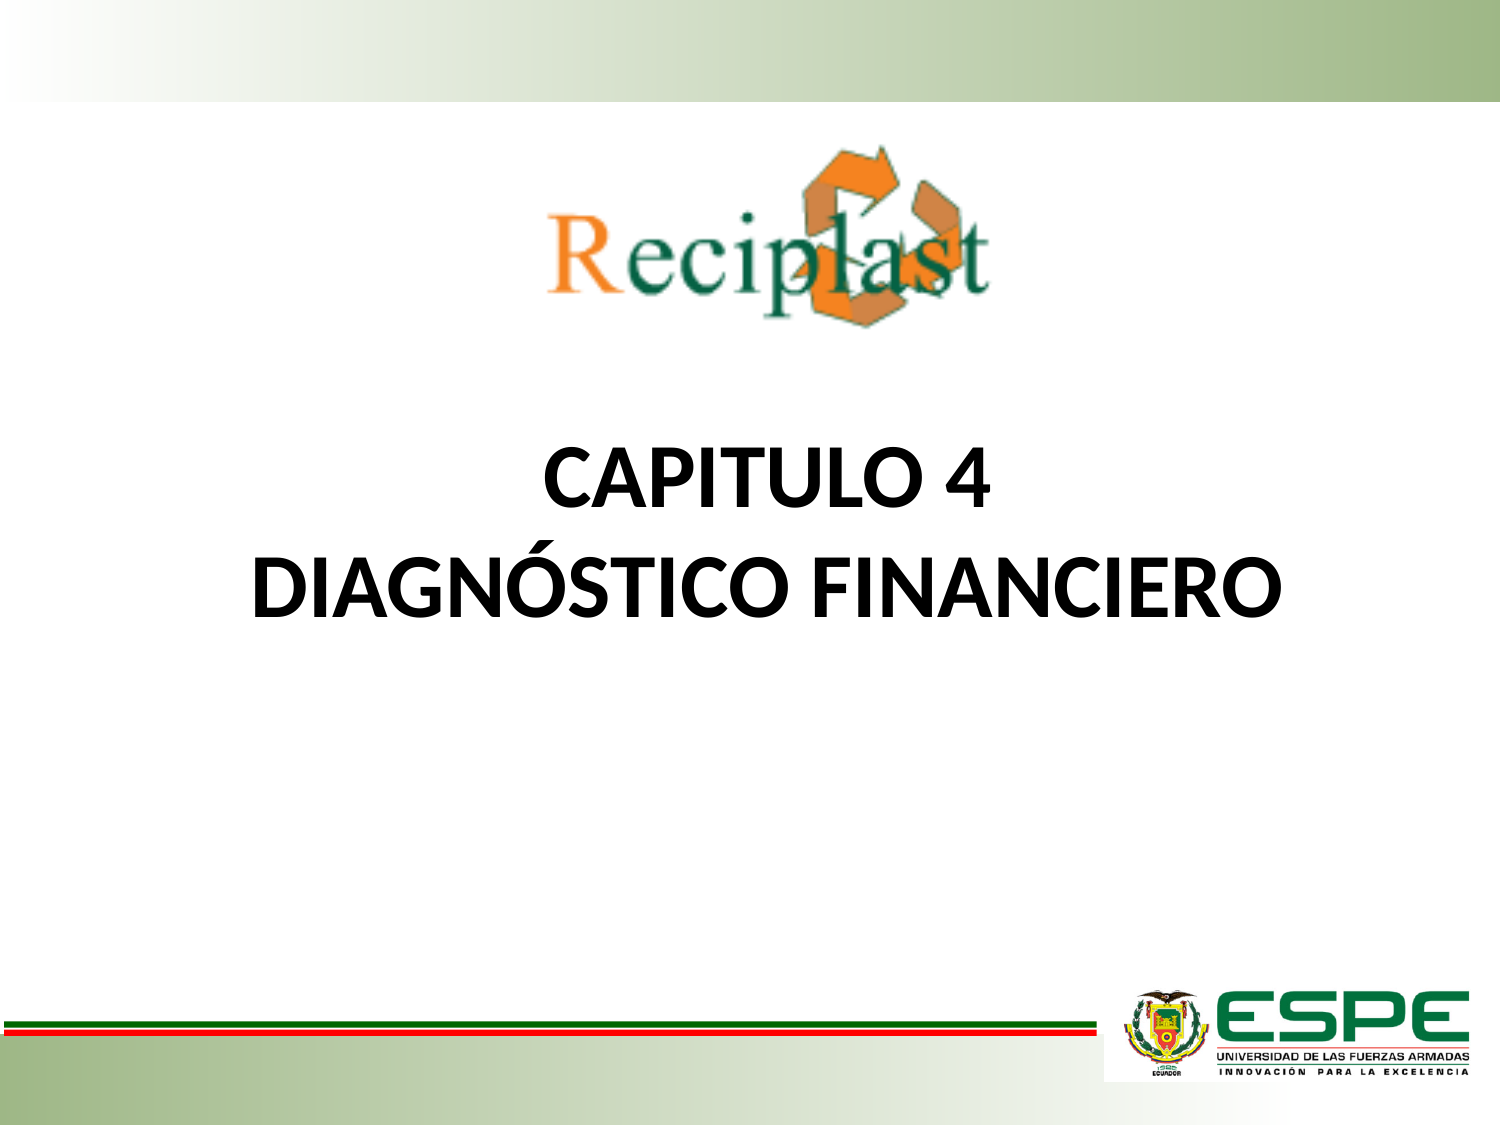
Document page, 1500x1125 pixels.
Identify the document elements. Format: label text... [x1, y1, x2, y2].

picture [1104, 975, 1483, 1082]
title CAPITULO 4 DIAGNÓSTICO FINANCIERO [92, 432, 1443, 621]
picture [513, 136, 1022, 359]
